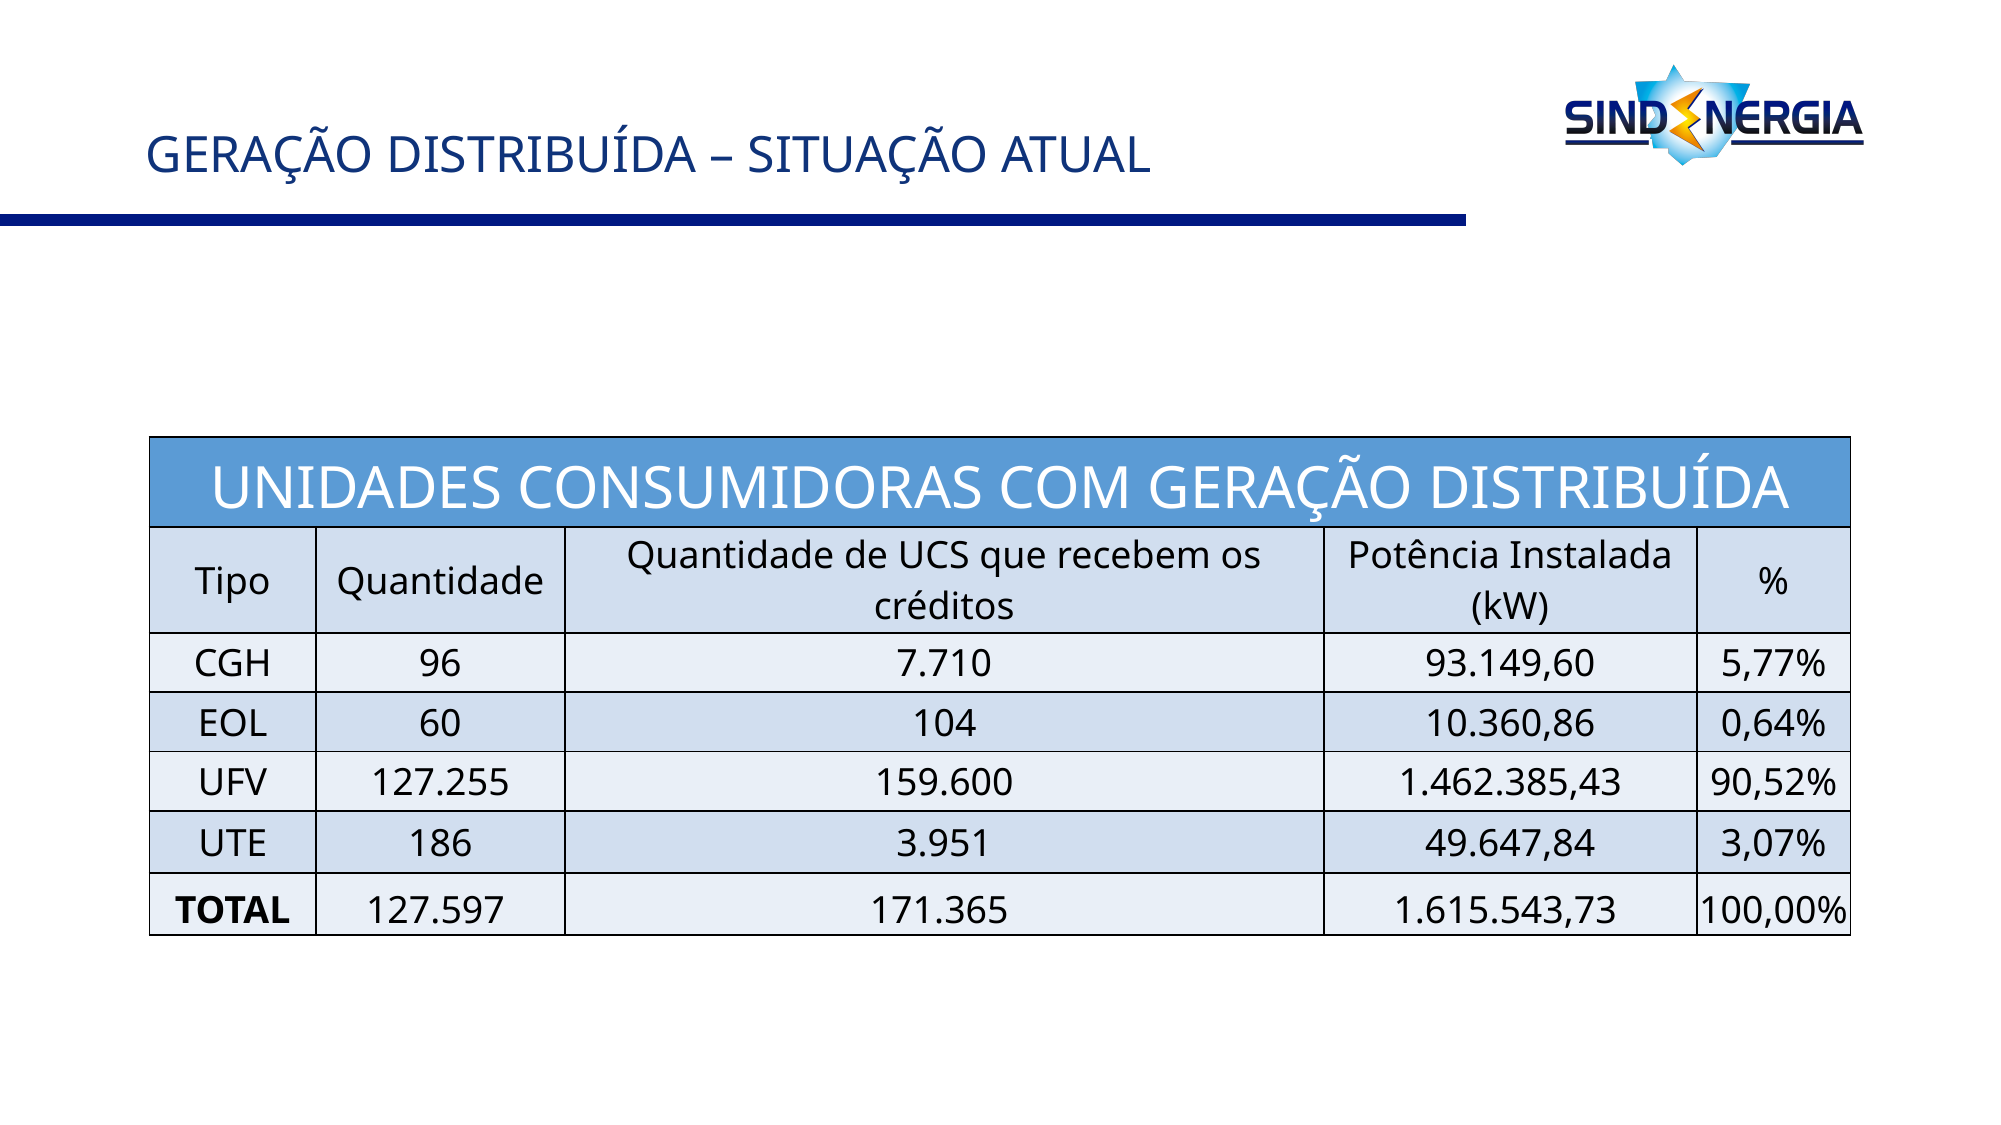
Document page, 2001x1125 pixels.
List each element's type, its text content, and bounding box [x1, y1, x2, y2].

table_cell 93.149,60 [1325, 634, 1696, 691]
table_cell 0,64% [1698, 693, 1850, 751]
table_cell TOTAL [150, 874, 315, 934]
table_cell 127.597 [317, 874, 564, 934]
table_cell Tipo [150, 528, 315, 632]
table_cell Quantidade de UCS que recebem os créditos [566, 528, 1323, 632]
table_cell UFV [150, 752, 315, 810]
table_cell % [1698, 528, 1850, 632]
table_cell EOL [150, 693, 315, 751]
table_cell 159.600 [566, 752, 1323, 810]
table_cell 3.951 [566, 812, 1323, 872]
table_cell 171.365 [566, 874, 1323, 934]
table_cell Quantidade [317, 528, 564, 632]
table_cell CGH [150, 634, 315, 691]
table_cell 186 [317, 812, 564, 872]
table_cell 7.710 [566, 634, 1323, 691]
table_cell 100,00% [1698, 874, 1850, 934]
table_cell 10.360,86 [1325, 693, 1696, 751]
picture [1543, 29, 1886, 201]
table_cell 3,07% [1698, 812, 1850, 872]
text_box GERAÇÃO DISTRIBUÍDA – SITUAÇÃO ATUAL [130, 115, 1466, 190]
table_cell 49.647,84 [1325, 812, 1696, 872]
table_cell 127.255 [317, 752, 564, 810]
table_cell 96 [317, 634, 564, 691]
table_header UNIDADES CONSUMIDORAS COM GERAÇÃO DISTRIBUÍDA [150, 438, 1850, 526]
table_cell 104 [566, 693, 1323, 751]
table_cell 1.615.543,73 [1325, 874, 1696, 934]
table_cell 60 [317, 693, 564, 751]
table_cell UTE [150, 812, 315, 872]
table_cell 90,52% [1698, 752, 1850, 810]
table_cell Potência Instalada (kW) [1325, 528, 1696, 632]
table_cell 5,77% [1698, 634, 1850, 691]
table_cell 1.462.385,43 [1325, 752, 1696, 810]
